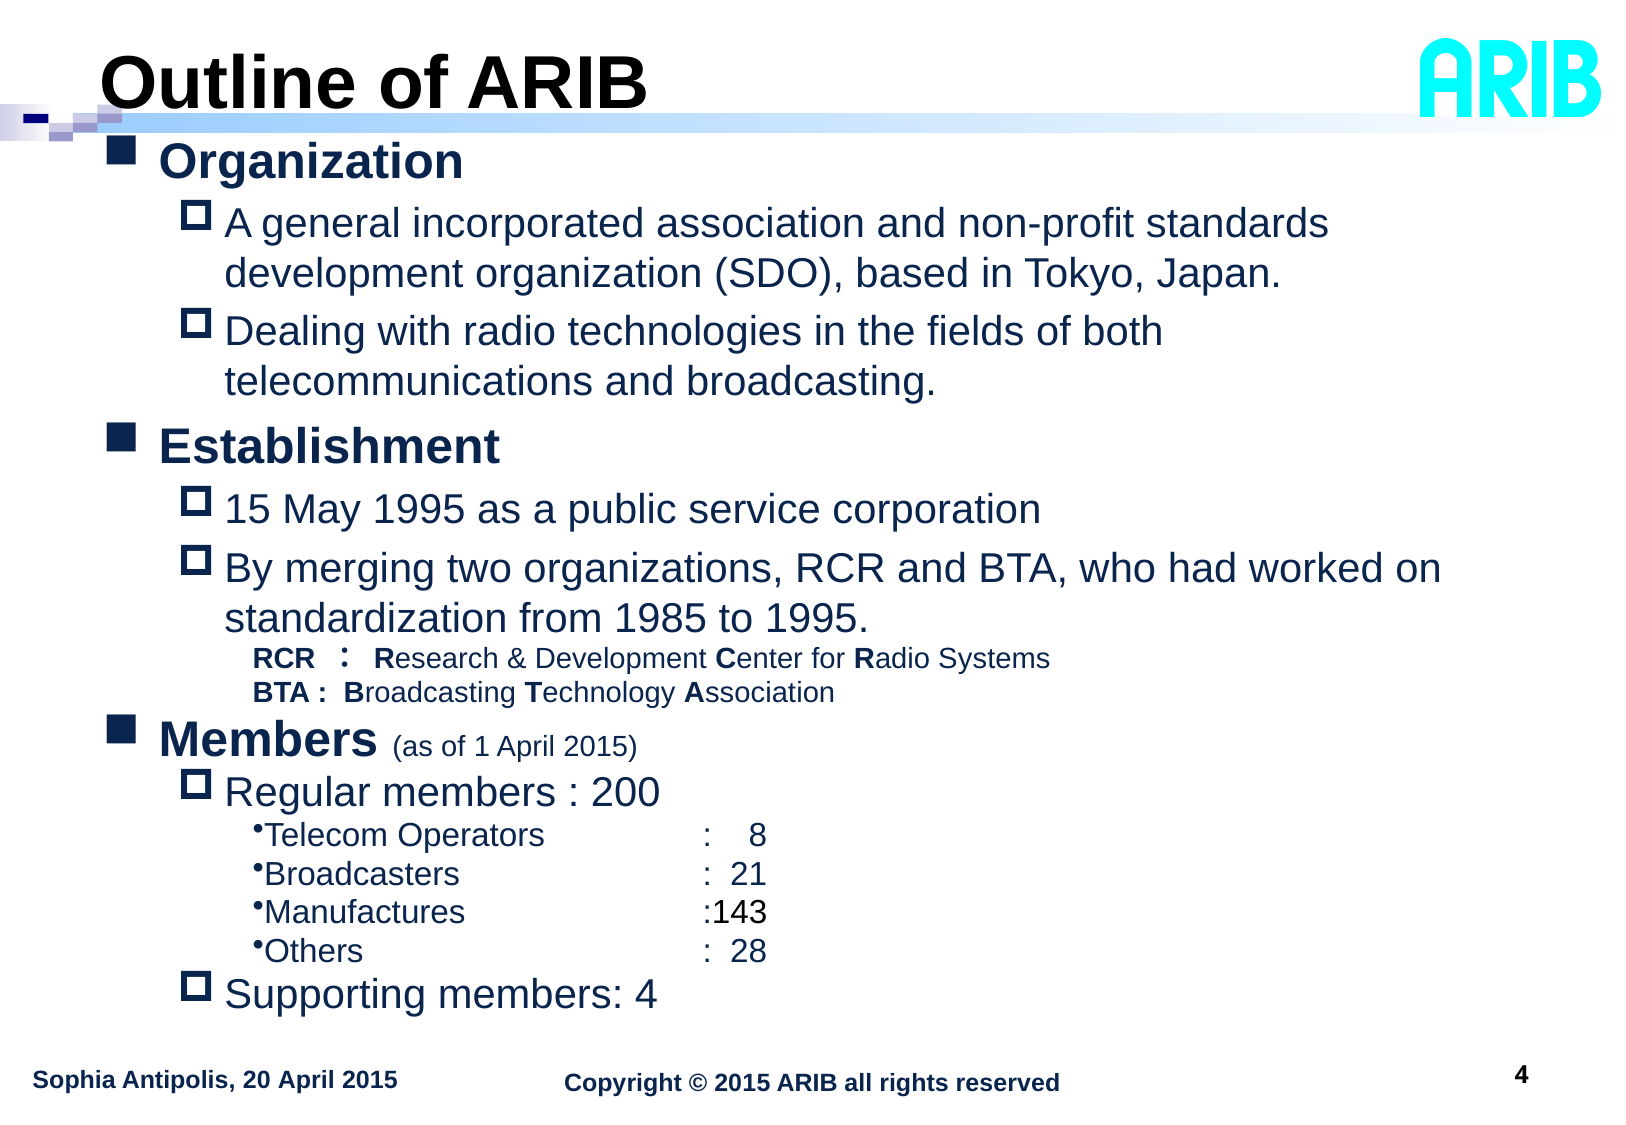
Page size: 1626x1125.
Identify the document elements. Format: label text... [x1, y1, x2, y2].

picture [1420, 38, 1601, 117]
text_box Organization A general incorporated association and non-profit standards development organization (SDO), based in Tokyo, Japan. Dealing with radio technologies in the fields of both telecommunications and broadcasting. Establishment 15 May 1995 as a public service corporation By merging two organizations, RCR and BTA, who had worked on standardization from 1985 to 1995. RCR ： Research & Development Center for Radio Systems BTA : Broadcasting Technology Association Members (as of 1 April 2015) Regular members : 200 Telecom Operators : 8 Broadcasters : 21 Manufactures :143 Others : 28 Supporting members: 4 [87, 137, 1550, 1044]
slide_number 3 [1164, 1044, 1544, 1100]
title Outline of ARIB [84, 23, 1360, 135]
text_box Sophia Antipolis, 20 April 2015 [17, 1055, 428, 1101]
